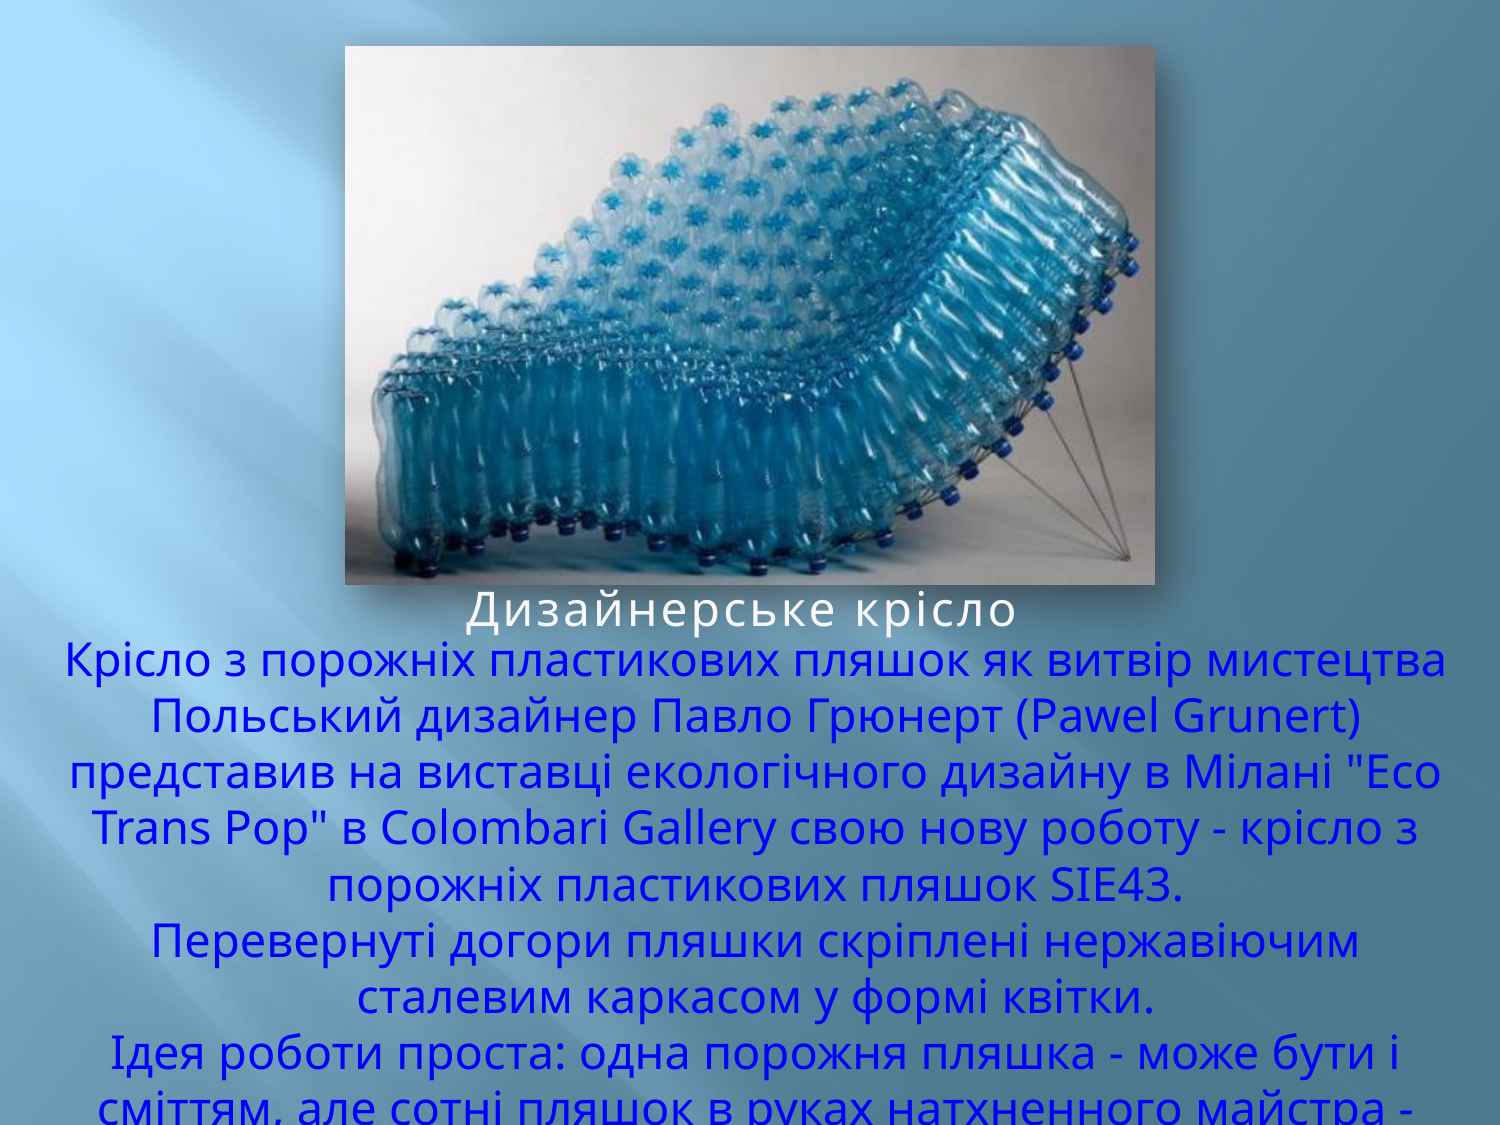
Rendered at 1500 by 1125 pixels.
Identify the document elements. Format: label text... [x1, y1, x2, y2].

text_box Дизайнерське крісло [451, 595, 1049, 644]
text_box Крісло з порожніх пластикових пляшок як витвір мистецтва Польський дизайнер Павло Грюнерт (Pawel Grunert) представив на виставці екологічного дизайну в Мілані "Eco Trans Pop" в Colombari Gallery свою нову роботу - крісло з порожніх пластикових пляшок SIE43. Перевернуті догори пляшки скріплені нержавіючим сталевим каркасом у формі квітки. Ідея роботи проста: одна порожня пляшка - може бути і сміттям, але сотні пляшок в руках натхненного майстра - витвір мистецтва. [46, 621, 1465, 1125]
picture [345, 46, 1155, 585]
